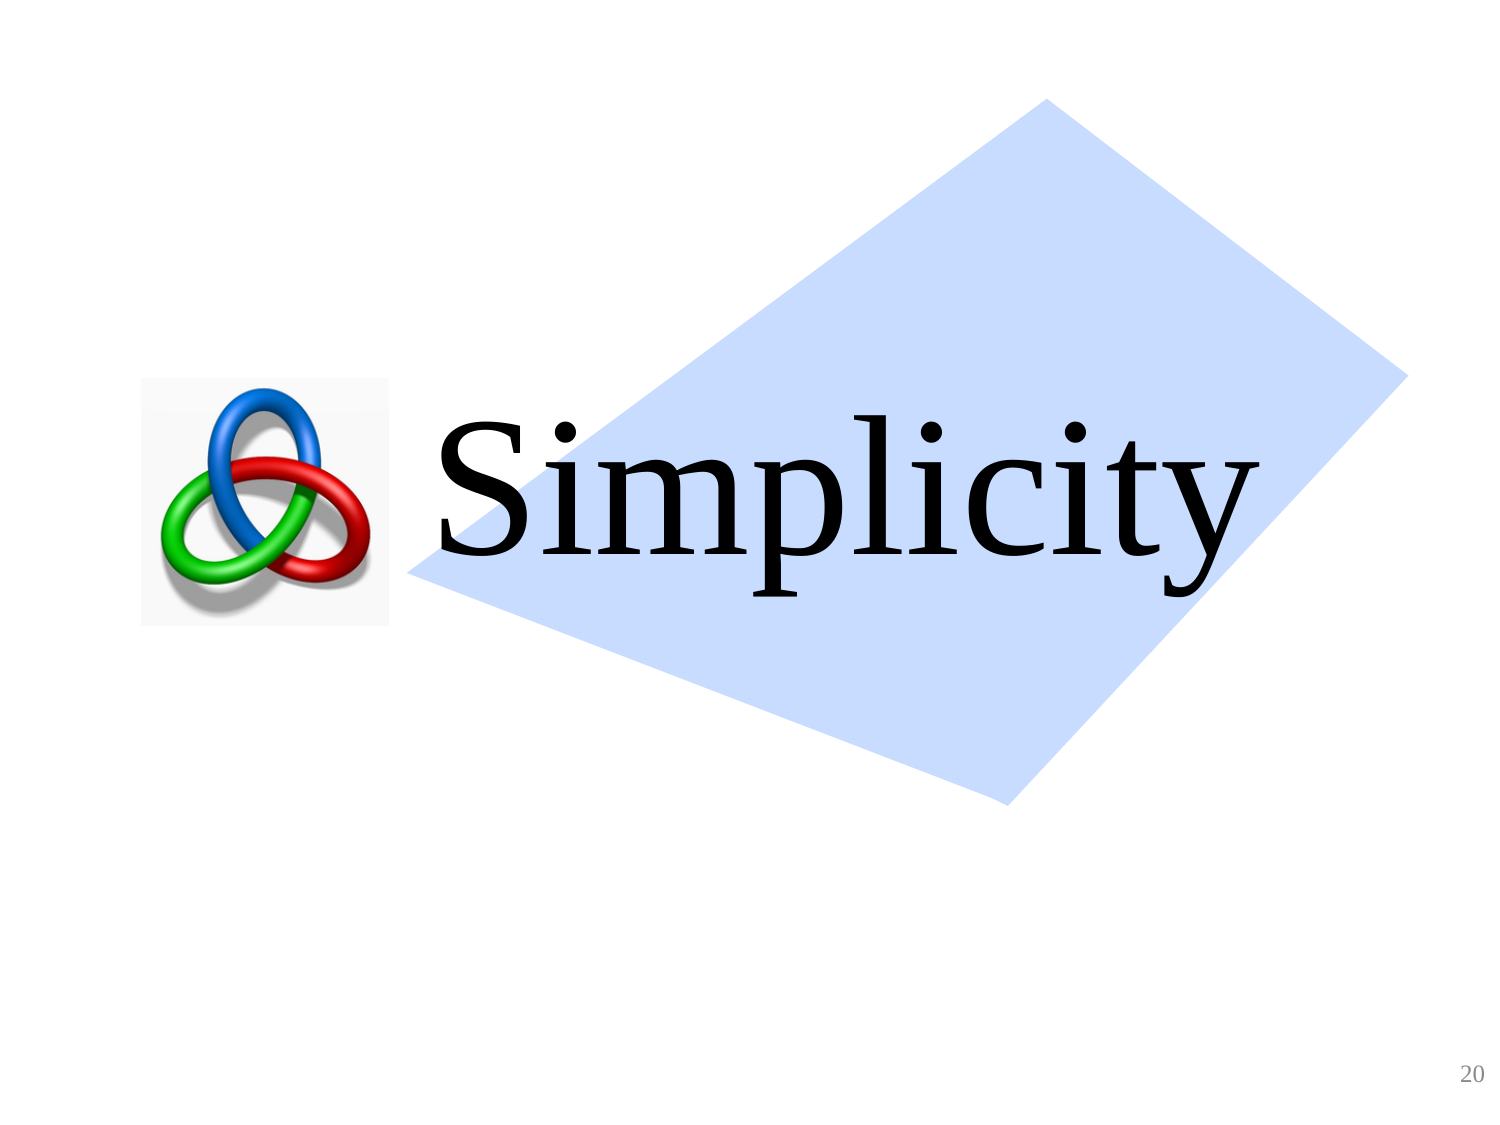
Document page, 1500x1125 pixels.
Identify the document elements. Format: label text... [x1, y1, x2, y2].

title Simplicity [413, 391, 1319, 557]
picture [141, 378, 390, 626]
text_box [404, 557, 1243, 808]
slide_number 20 [1149, 1042, 1500, 1103]
text_box [648, 96, 1411, 475]
